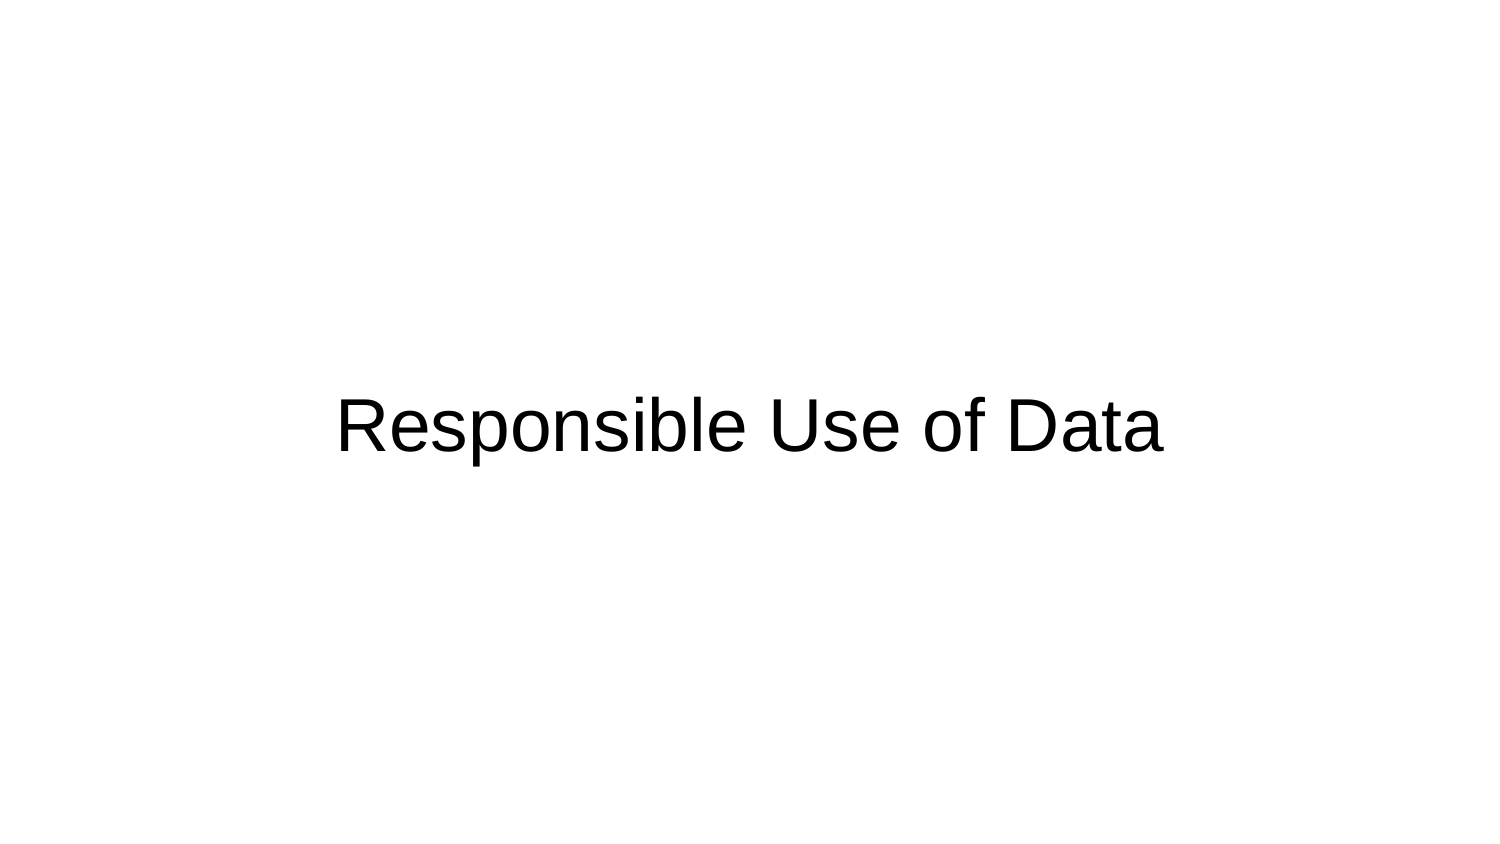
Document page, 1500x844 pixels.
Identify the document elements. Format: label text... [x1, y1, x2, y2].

title Responsible Use of Data [51, 352, 1449, 491]
